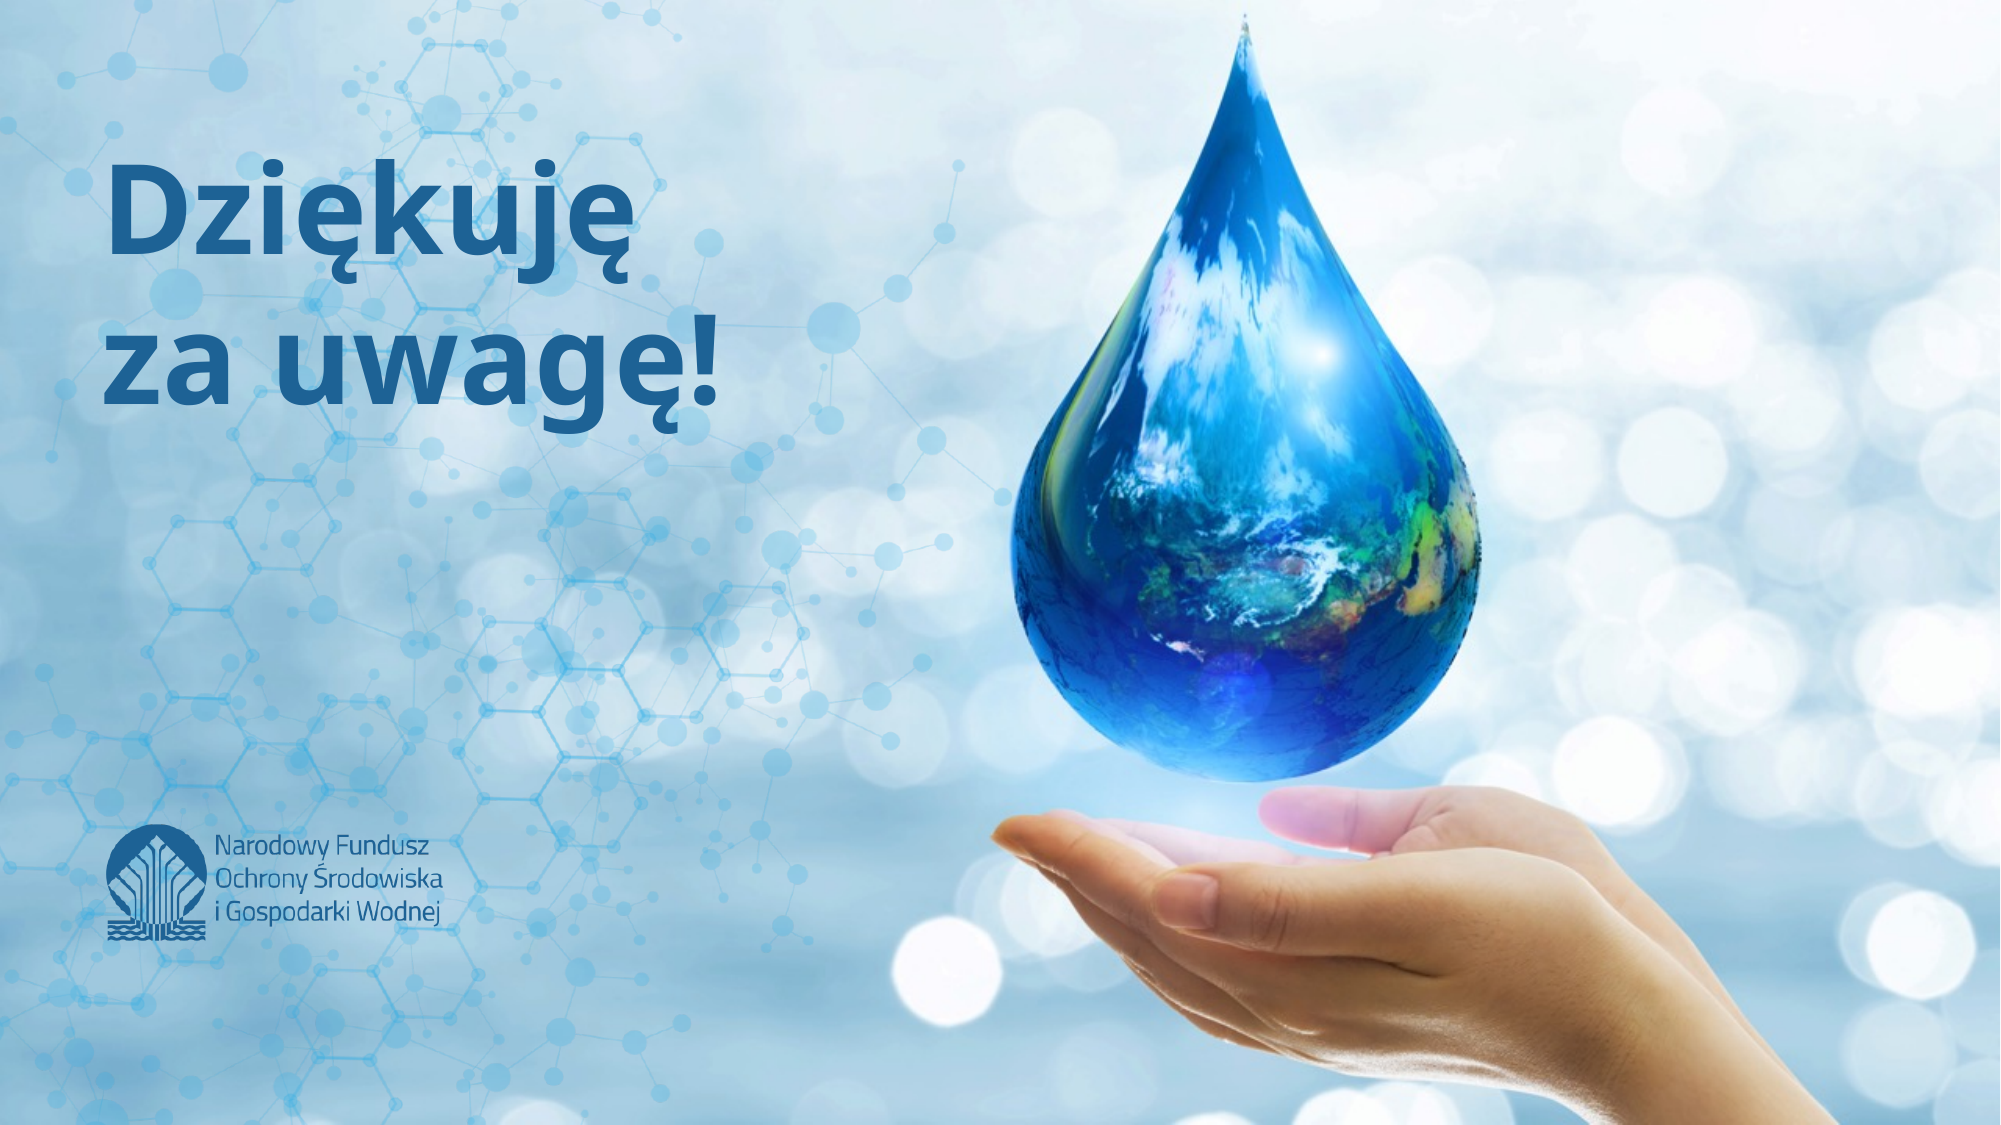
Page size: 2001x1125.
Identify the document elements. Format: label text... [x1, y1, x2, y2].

text_box Dziękuję za uwagę! [1334, 121, 1699, 437]
picture [0, 0, 2001, 1125]
